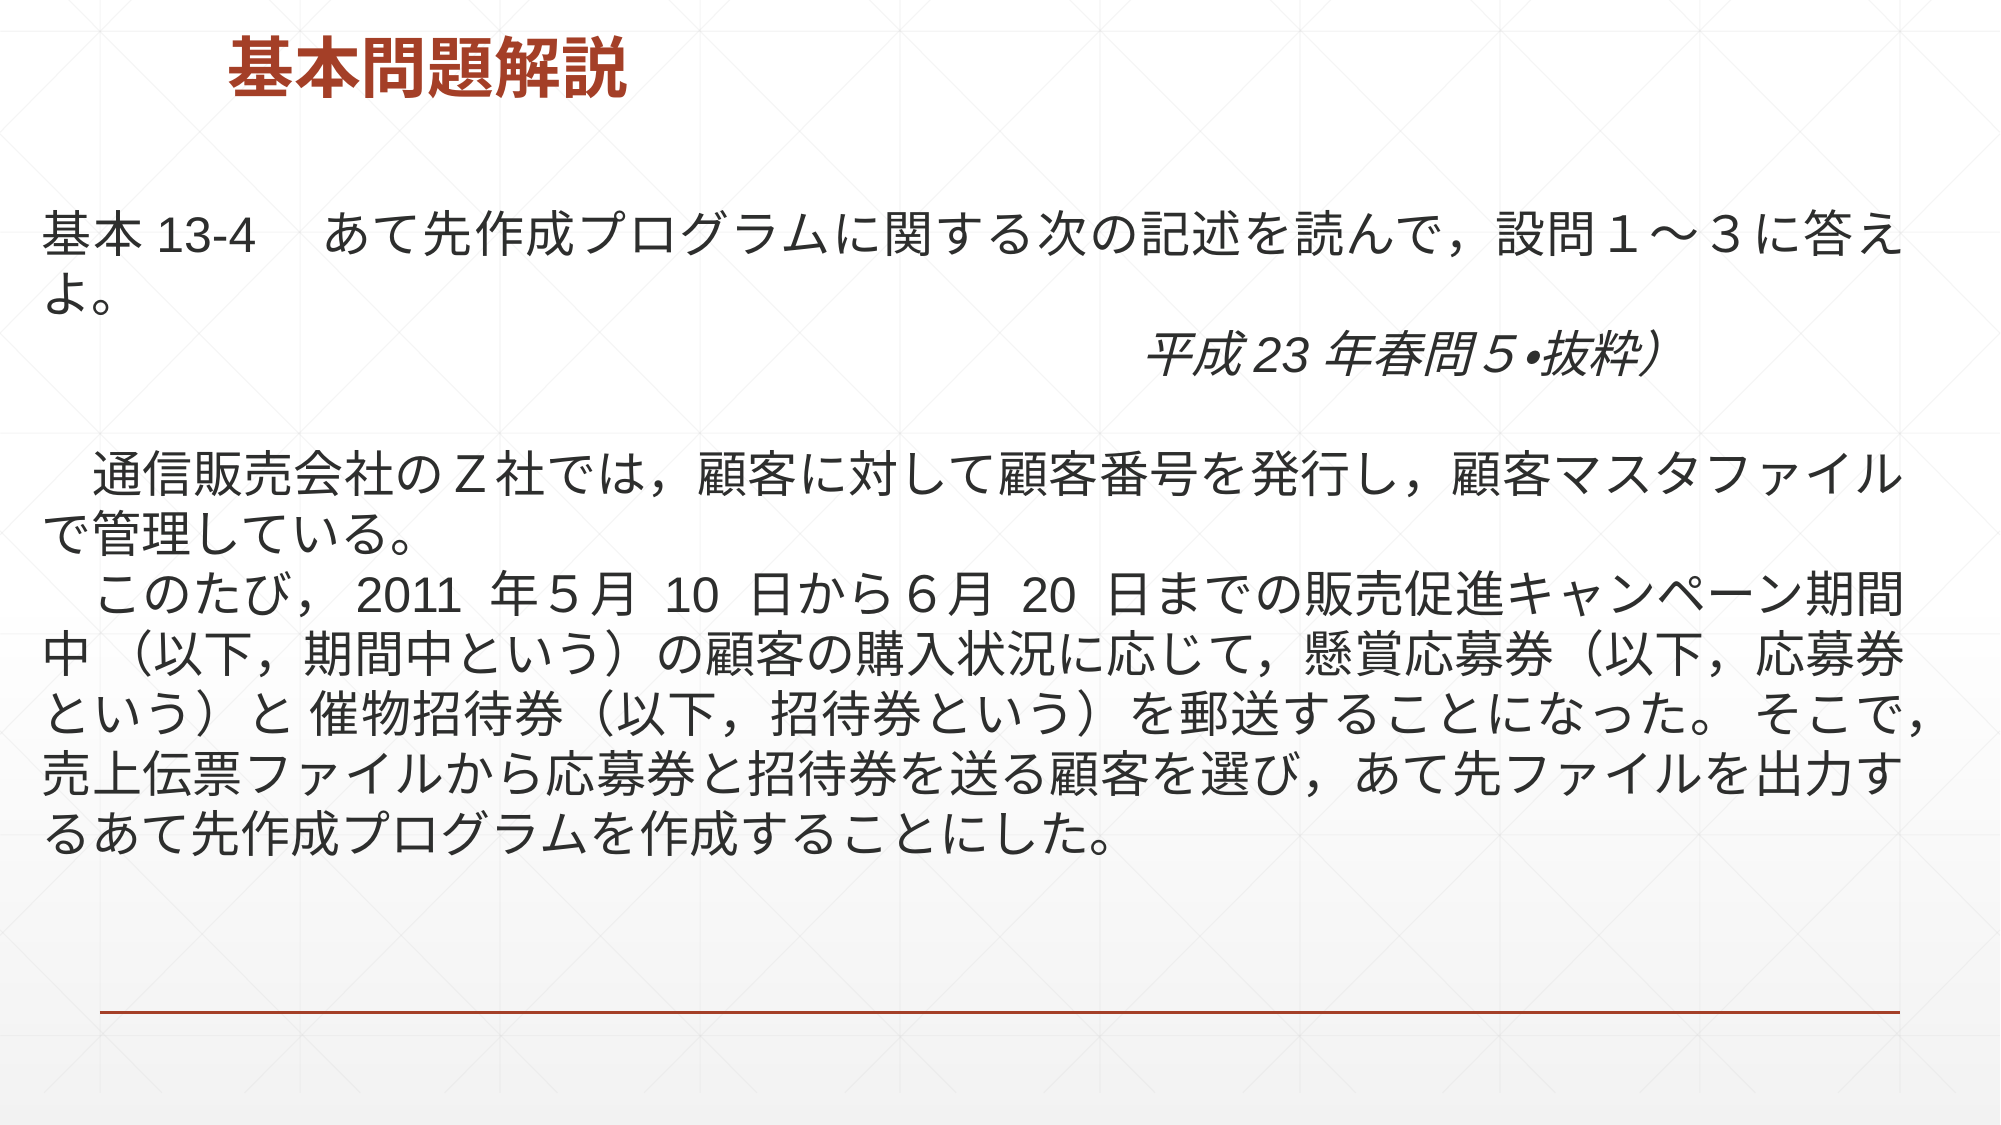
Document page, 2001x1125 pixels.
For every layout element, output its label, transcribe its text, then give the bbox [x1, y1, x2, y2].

text_box 基本13-4 あて先作成プログラムに関する次の記述を読んで，設問１～３に答えよ。 平成23年春問５・抜粋） 通信販売会社のＺ社では，顧客に対して顧客番号を発行し，顧客マスタファイルで管理している。 このたび，2011 年５月 10 日から６月 20 日までの販売促進キャンペーン期間中 （以下，期間中という）の顧客の購入状況に応じて，懸賞応募券（以下，応募券という）と 催物招待券（以下，招待券という）を郵送することになった。 そこで，売上伝票ファイルから応募券と招待券を送る顧客を選び，あて先ファイルを出力するあて先作成プログラムを作成することにした。 [26, 195, 1920, 870]
title 基本問題解説 [212, 0, 1788, 115]
